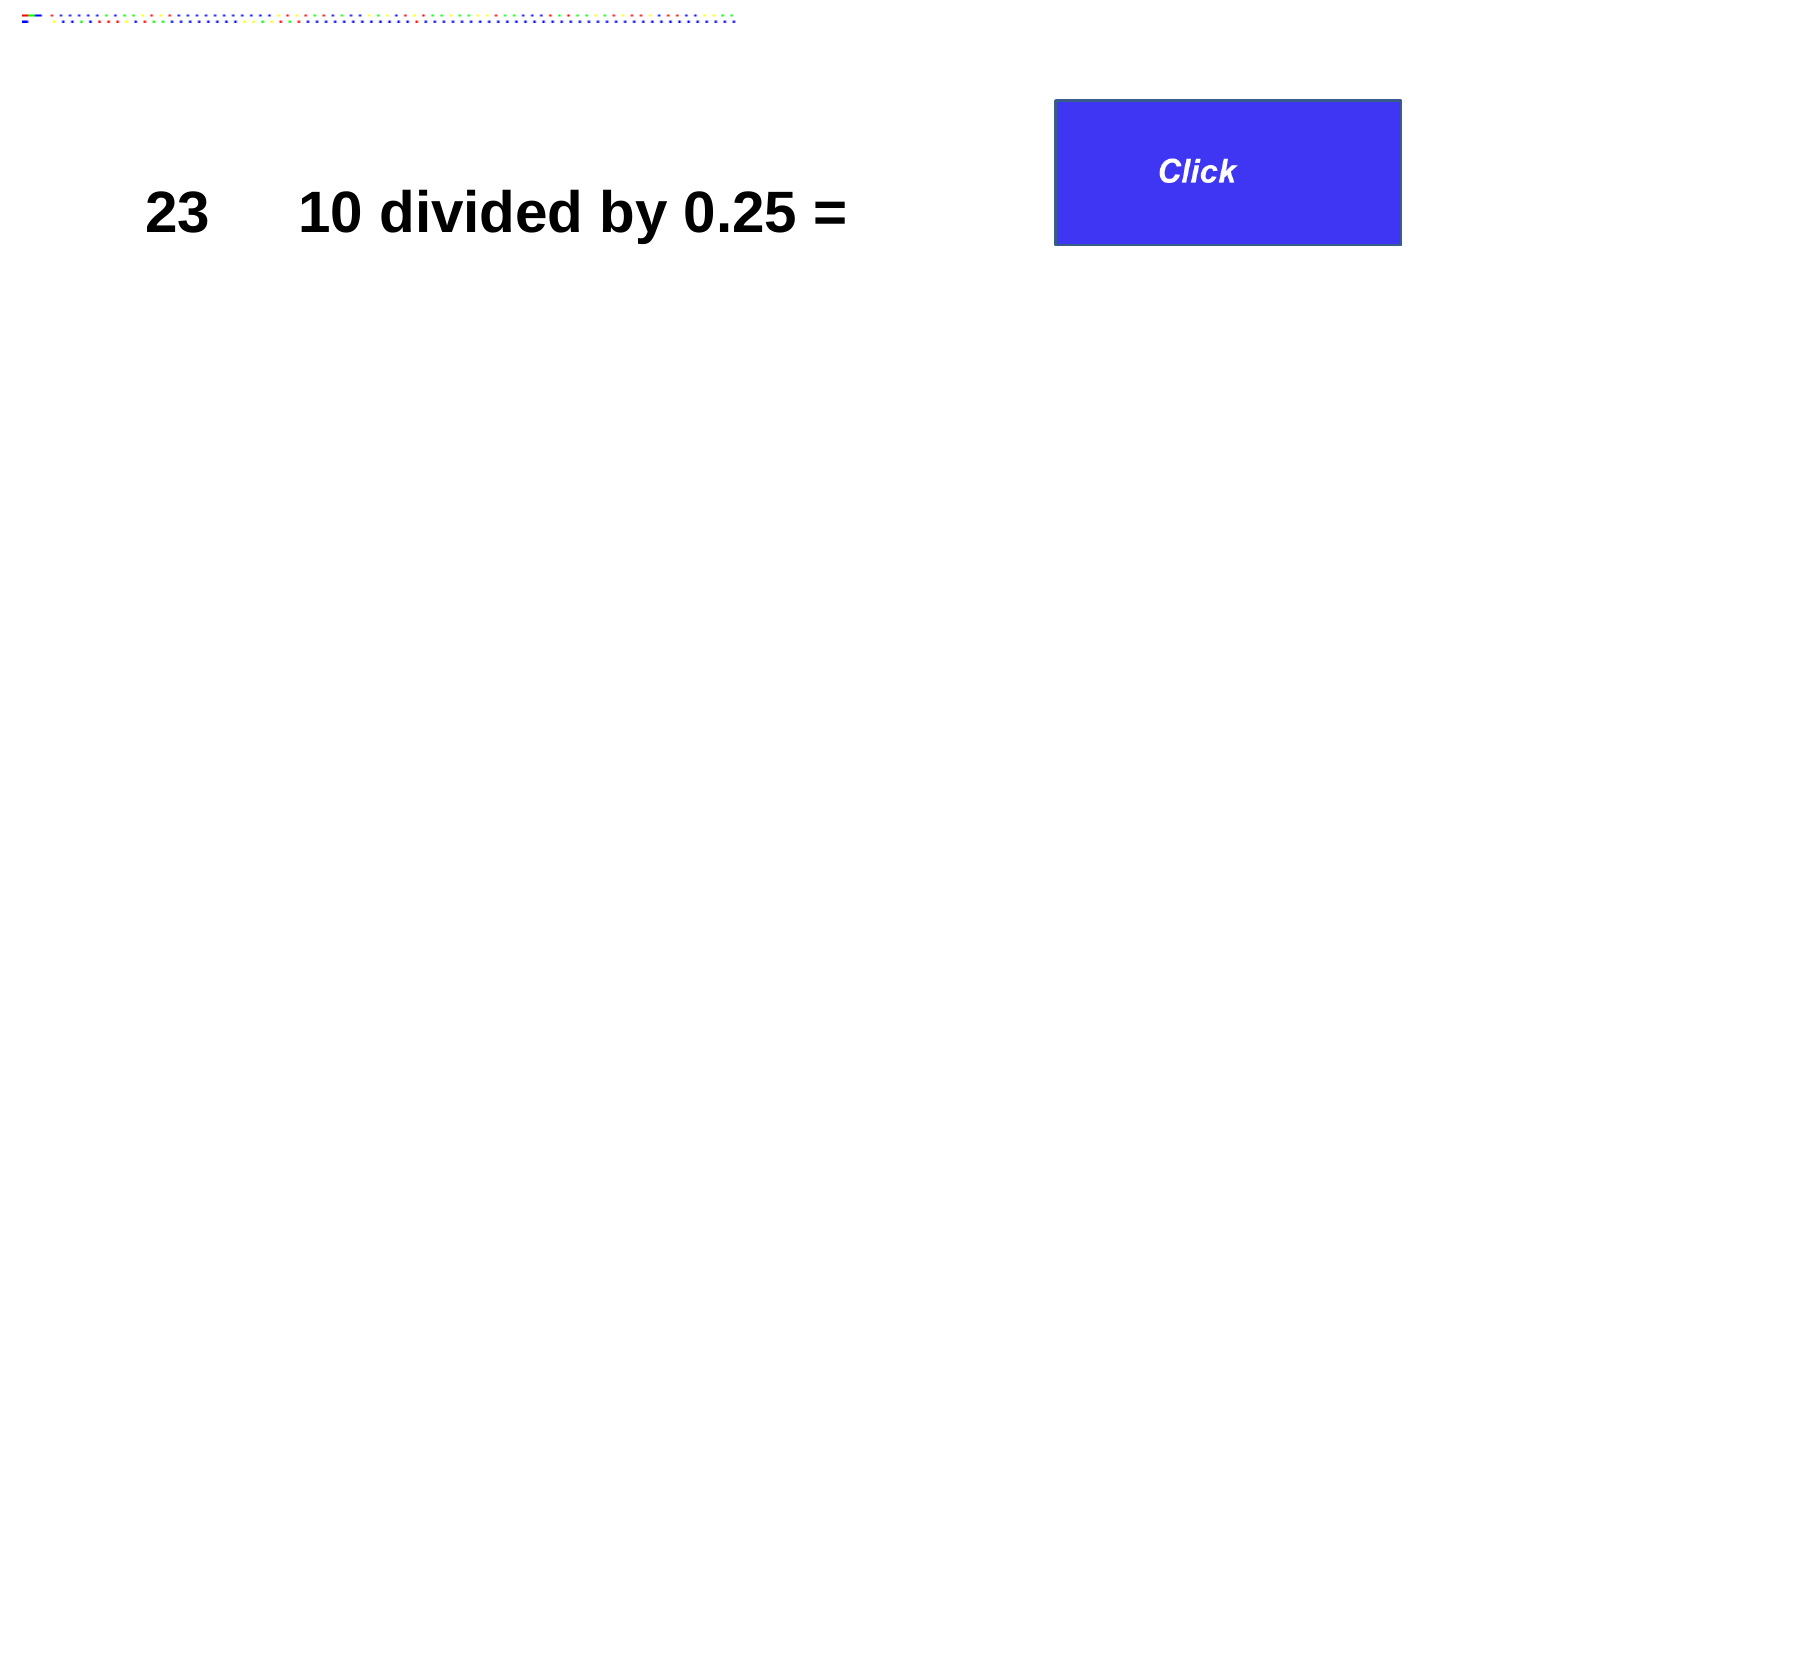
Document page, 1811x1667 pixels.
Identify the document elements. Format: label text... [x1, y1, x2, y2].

picture [1053, 99, 1402, 246]
text_box 23 [130, 166, 243, 252]
text_box 10 divided by 0.25 = [283, 166, 868, 252]
picture [22, 13, 748, 24]
